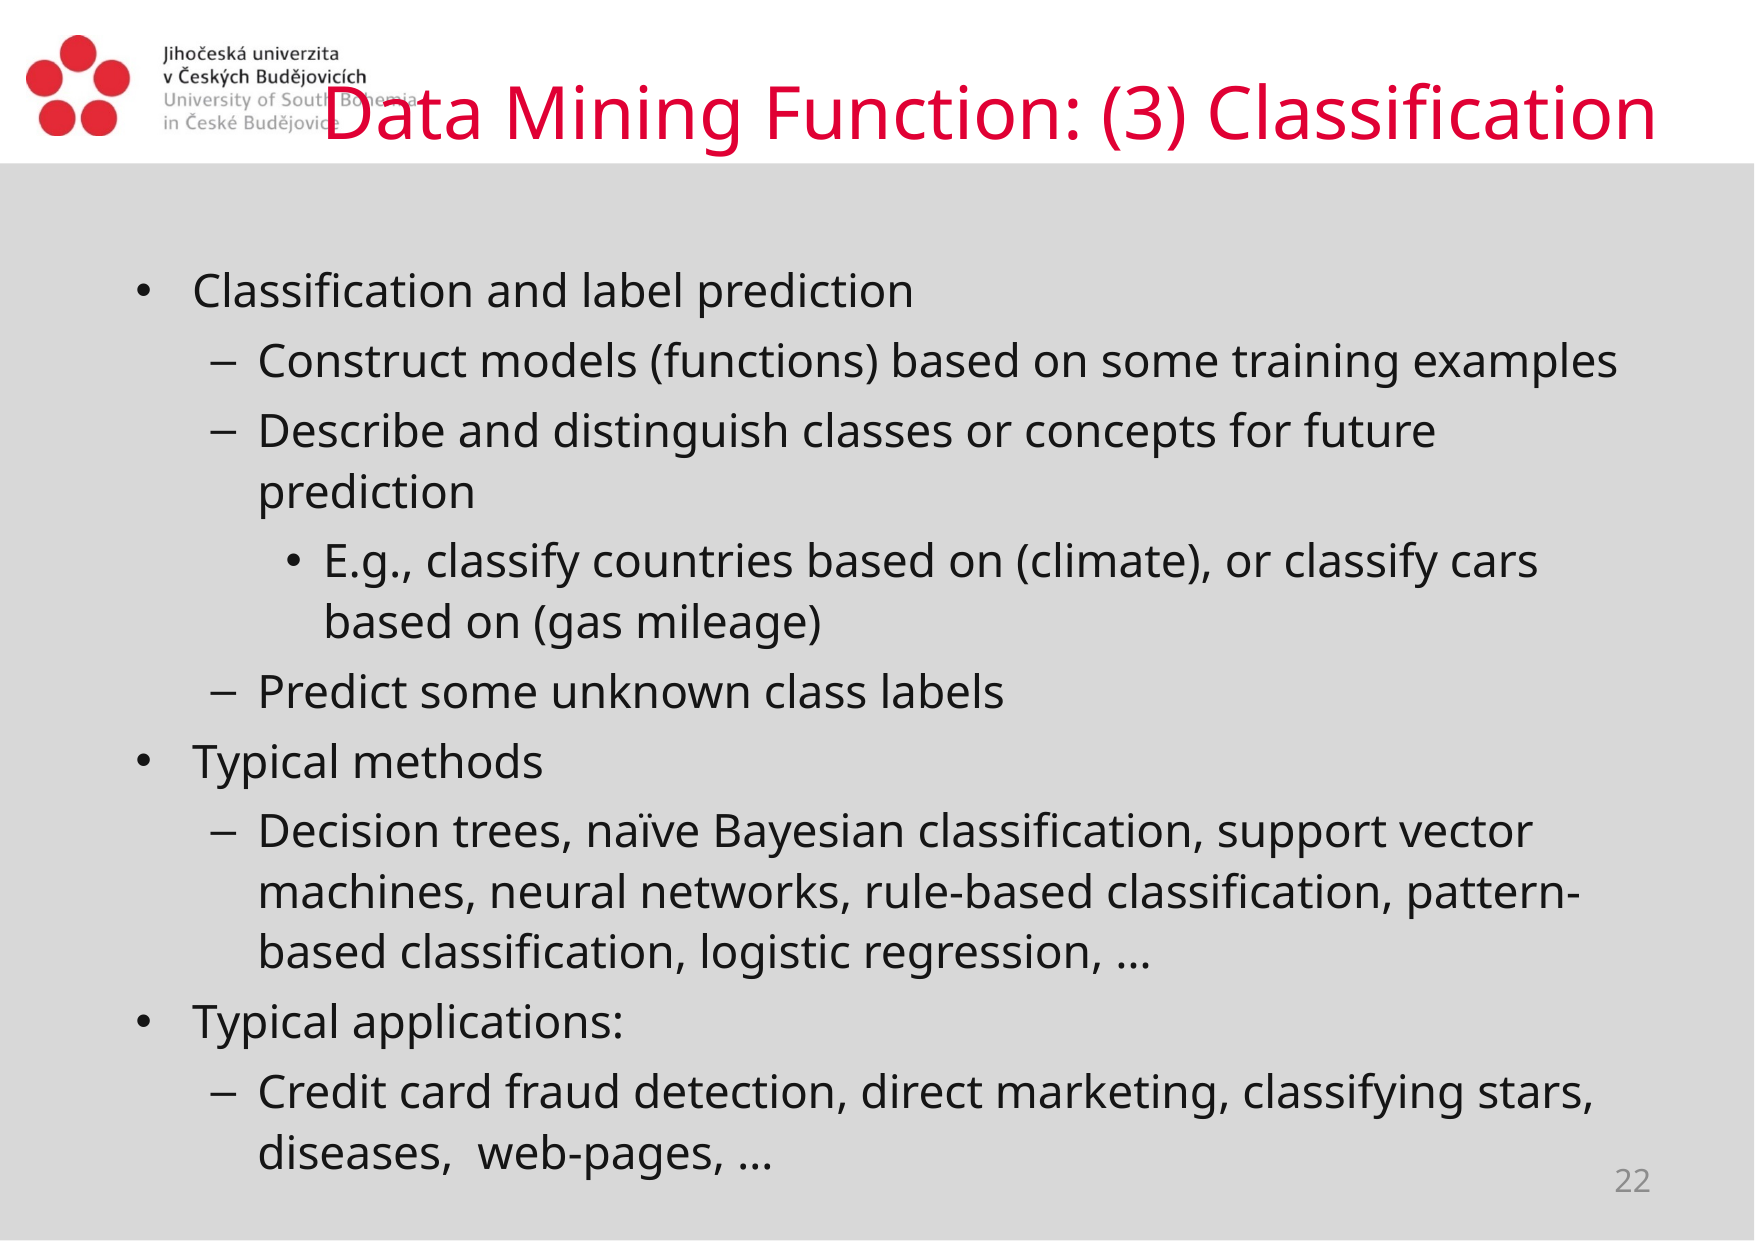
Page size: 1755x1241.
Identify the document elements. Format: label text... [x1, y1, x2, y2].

slide_number 22 [1257, 1149, 1667, 1216]
list Classification and label prediction Construct models (functions) based on some training examples Describe and distinguish classes or concepts for future prediction E.g., classify countries based on (climate), or classify cars based on (gas mileage) Predict some unknown class labels Typical methods Decision trees, naïve Bayesian classification, support vector machines, neural networks, rule-based classification, pattern-based classification, logistic regression, … Typical applications: Credit card fraud detection, direct marketing, classifying stars, diseases, web-pages, … [119, 248, 1649, 1186]
picture [26, 35, 91, 136]
title Data Mining Function: (3) Classification [91, 27, 1677, 193]
